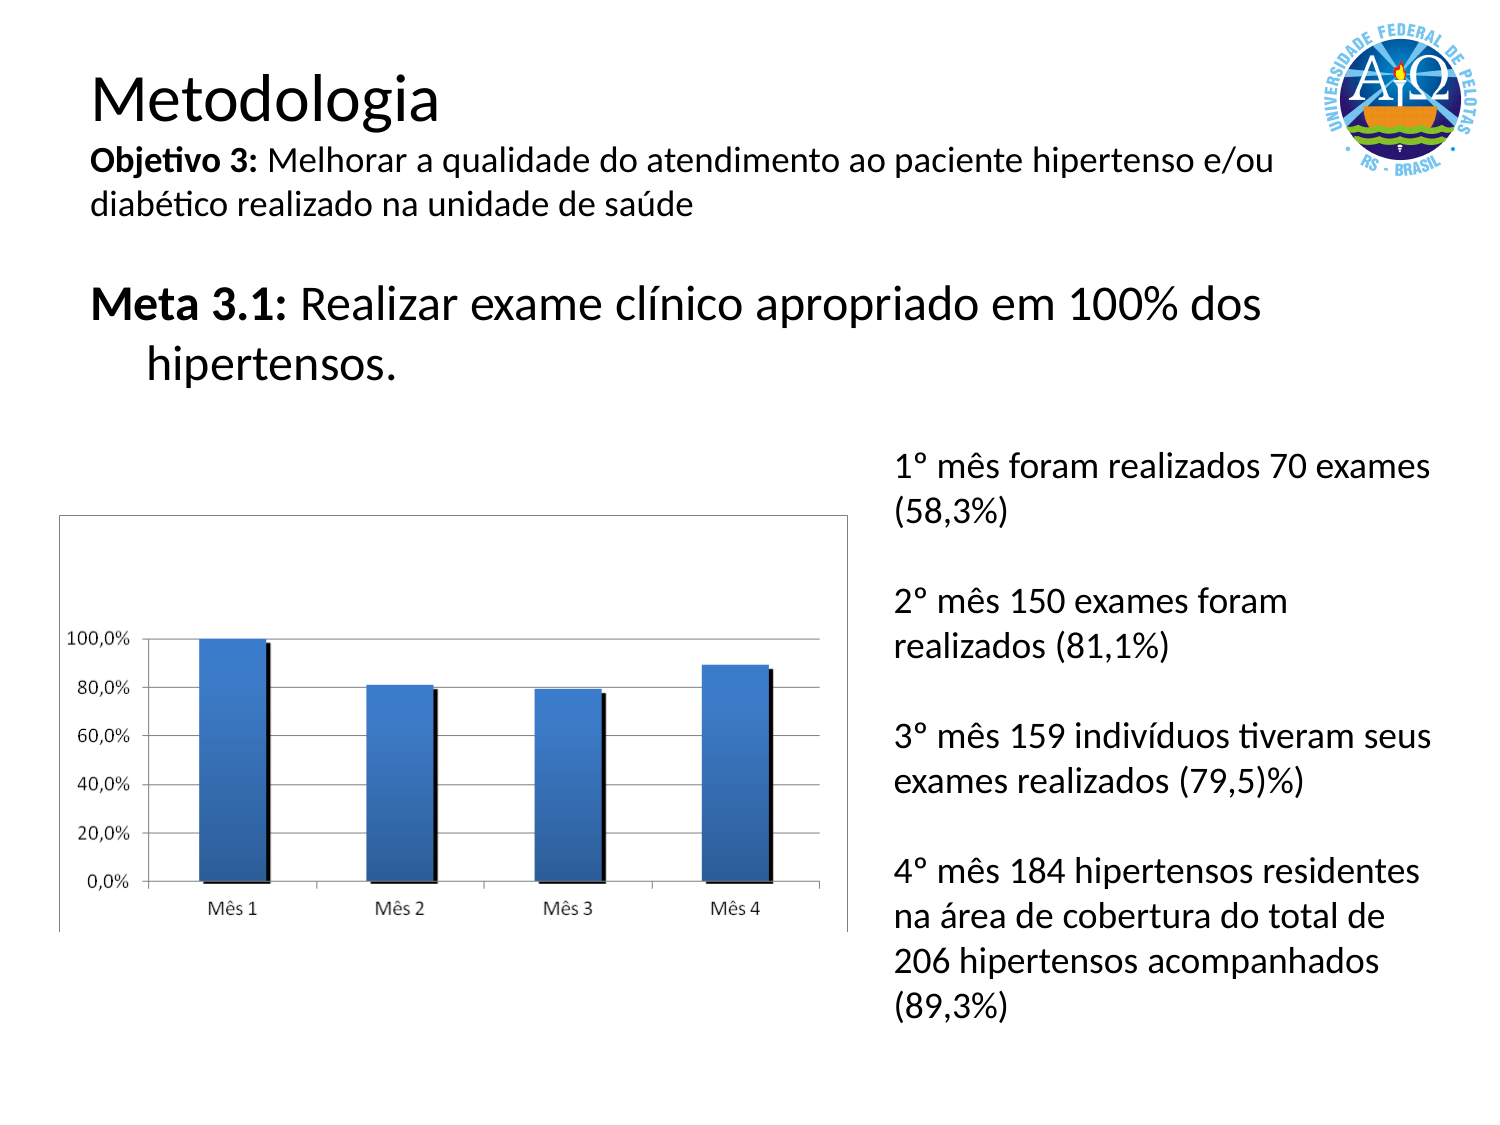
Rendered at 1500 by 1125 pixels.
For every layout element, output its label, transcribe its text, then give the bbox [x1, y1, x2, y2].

text_box 1º mês foram realizados 70 exames (58,3%) 2º mês 150 exames foram realizados (81,1%) 3º mês 159 indivíduos tiveram seus exames realizados (79,5)%) 4º mês 184 hipertensos residentes na área de cobertura do total de 206 hipertensos acompanhados (89,3%) [878, 433, 1454, 1034]
title Metodologia Objetivo 3: Melhorar a qualidade do atendimento ao paciente hipertenso e/ou diabético realizado na unidade de saúde [75, 45, 1425, 233]
picture [58, 515, 848, 932]
list Meta 3.1: Realizar exame clínico apropriado em 100% dos hipertensos. [75, 262, 1425, 1005]
picture [1323, 23, 1477, 176]
